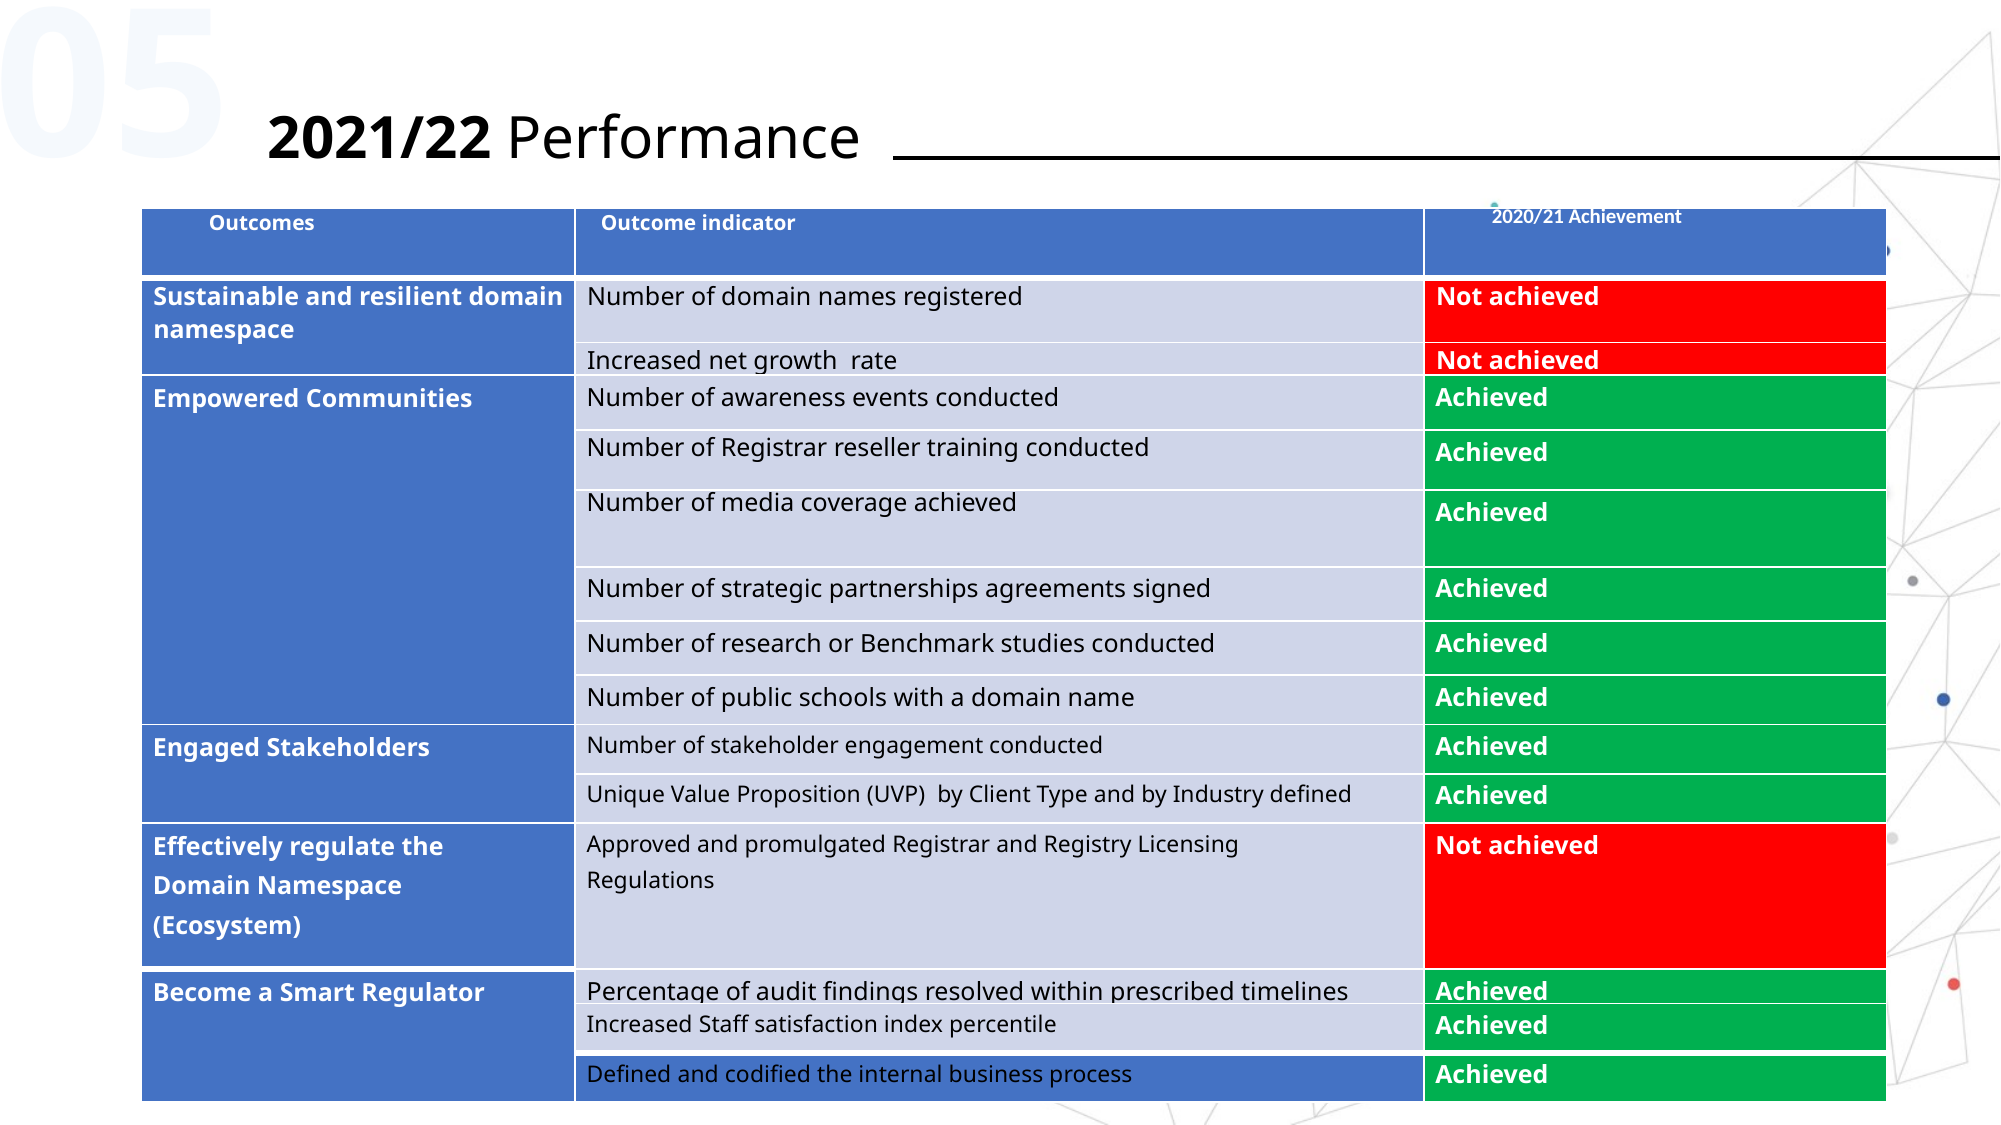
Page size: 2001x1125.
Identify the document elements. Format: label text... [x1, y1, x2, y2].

table_header Outcome indicator [576, 209, 1423, 275]
table_cell Sustainable and resilient domain namespace [142, 281, 574, 374]
table_cell Achieved [1425, 622, 1886, 674]
table_cell Achieved [1425, 1056, 1886, 1101]
table_cell Increased net growth rate [576, 343, 1423, 374]
table_cell Achieved [1425, 775, 1886, 822]
table_cell Engaged Stakeholders [142, 725, 574, 822]
table_cell Not achieved [1425, 343, 1886, 374]
table_cell Achieved [1425, 725, 1886, 773]
table_cell Defined and codified the internal business process [576, 1056, 1423, 1101]
table_cell Unique Value Proposition (UVP) by Client Type and by Industry defined [576, 775, 1423, 822]
table_cell Number of stakeholder engagement conducted [576, 725, 1423, 773]
table_cell Number of Registrar reseller training conducted [576, 431, 1423, 489]
table_cell Achieved [1425, 1004, 1886, 1050]
table_cell Achieved [1425, 676, 1886, 724]
table_cell Achieved [1425, 970, 1886, 1003]
table_cell Achieved [1425, 431, 1886, 489]
table_cell Achieved [1425, 568, 1886, 620]
table_cell Number of public schools with a domain name [576, 676, 1423, 724]
table_cell Number of awareness events conducted [576, 376, 1423, 429]
table_cell Number of strategic partnerships agreements signed [576, 568, 1423, 620]
table_cell Number of research or Benchmark studies conducted [576, 622, 1423, 674]
table_header Outcomes [142, 209, 574, 275]
table_cell Number of domain names registered [576, 281, 1423, 342]
table_cell Percentage of audit findings resolved within prescribed timelines [576, 970, 1423, 1003]
table_cell Number of media coverage achieved [576, 491, 1423, 566]
text_box 2021/22 Performance [335, 92, 931, 178]
table_cell Achieved [1425, 491, 1886, 566]
table_header 2020/21 Achievement [1425, 209, 1886, 275]
table_cell Achieved [1425, 376, 1886, 429]
table_cell Become a Smart Regulator [142, 972, 574, 1101]
table_cell Empowered Communities [142, 376, 574, 724]
table_cell Effectively regulate the Domain Namespace (Ecosystem) [142, 824, 574, 966]
text_box 05 [0, 0, 335, 206]
table_cell Approved and promulgated Registrar and Registry Licensing Regulations [576, 824, 1423, 968]
table_cell Not achieved [1425, 281, 1886, 342]
picture [0, 0, 2001, 1125]
table_cell Not achieved [1425, 824, 1886, 968]
table_cell Increased Staff satisfaction index percentile [576, 1004, 1423, 1050]
